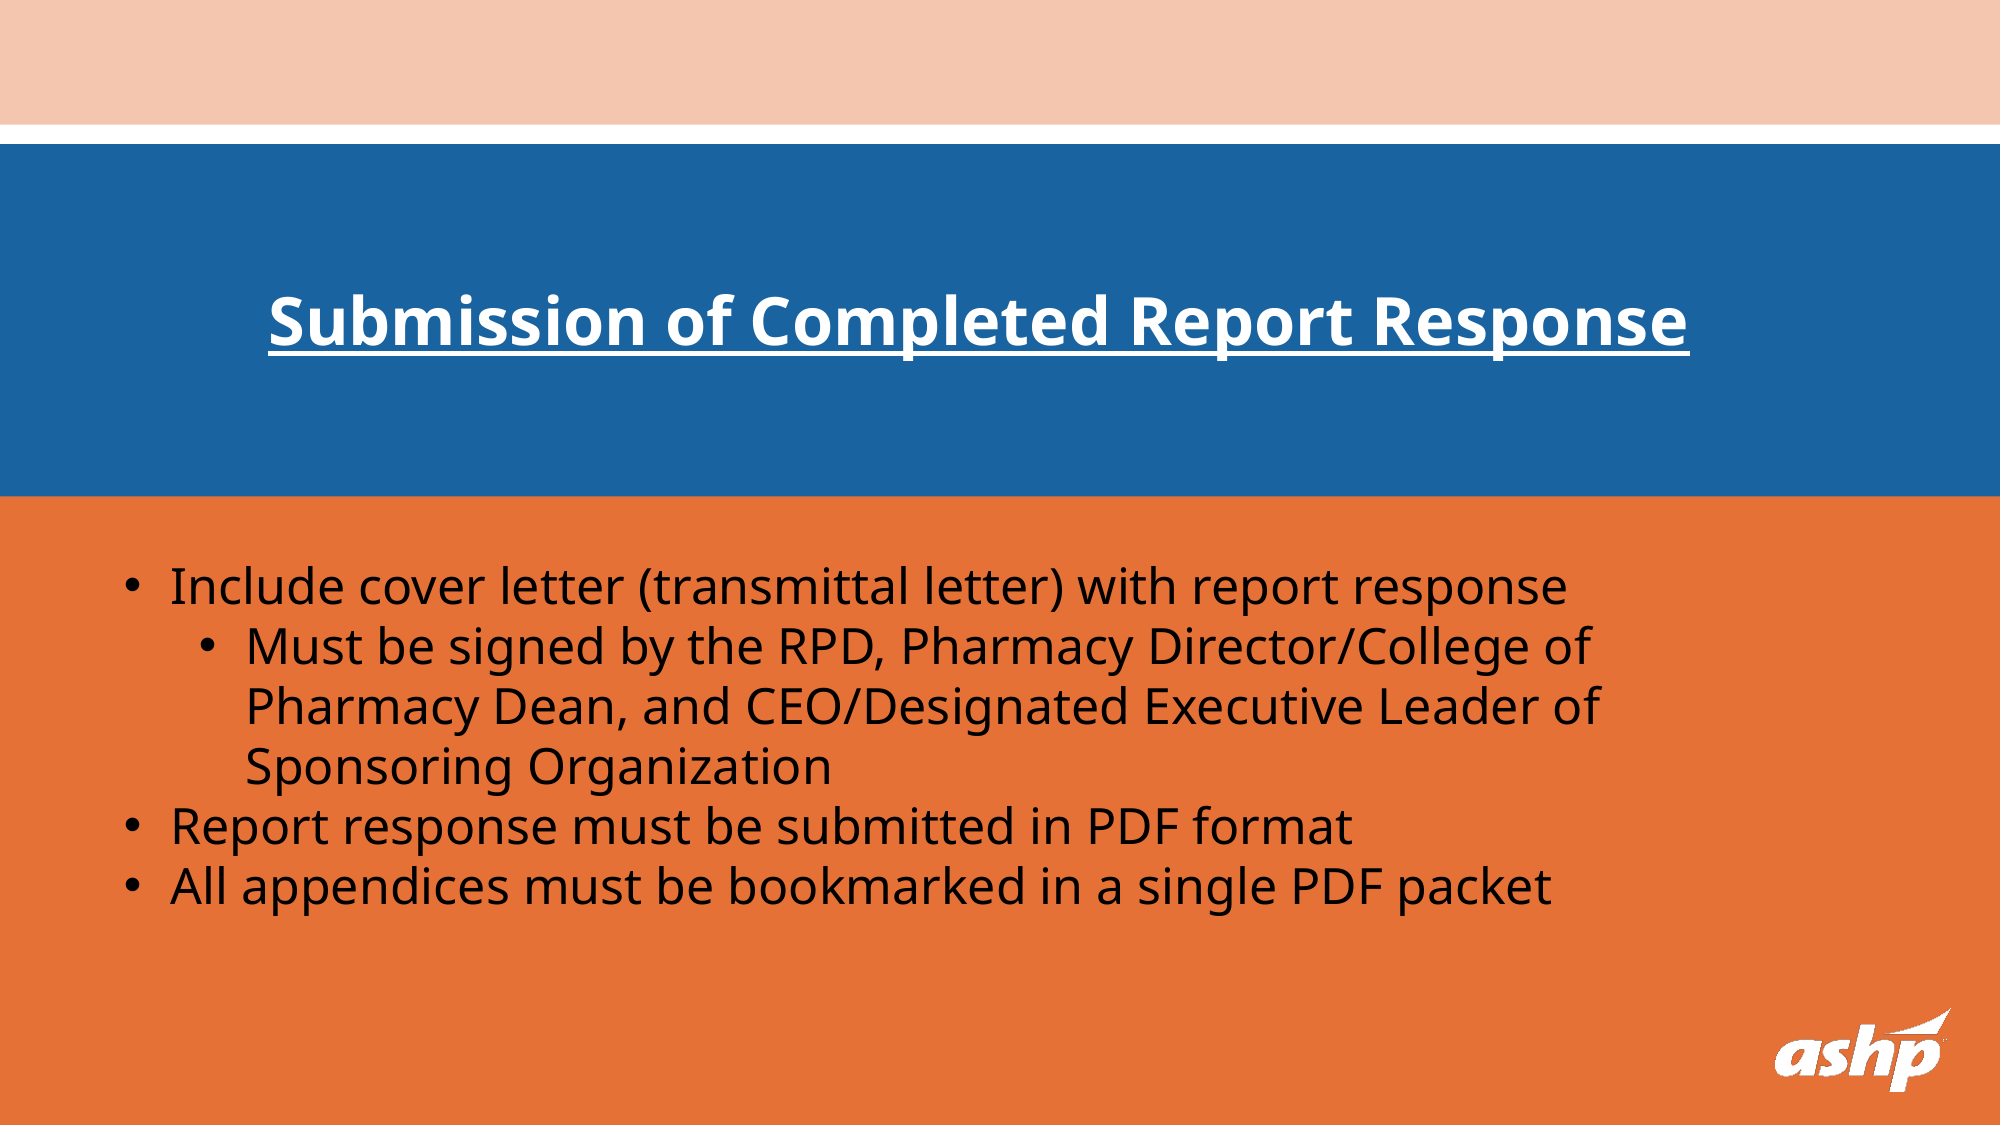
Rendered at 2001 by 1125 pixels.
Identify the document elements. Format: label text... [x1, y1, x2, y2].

picture [1775, 1008, 1951, 1092]
text_box Include cover letter (transmittal letter) with report response Must be signed by the RPD, Pharmacy Director/College of Pharmacy Dean, and CEO/Designated Executive Leader of Sponsoring Organization Report response must be submitted in PDF format All appendices must be bookmarked in a single PDF packet [109, 547, 1728, 923]
list Submission of Completed Report Response [128, 182, 1830, 471]
